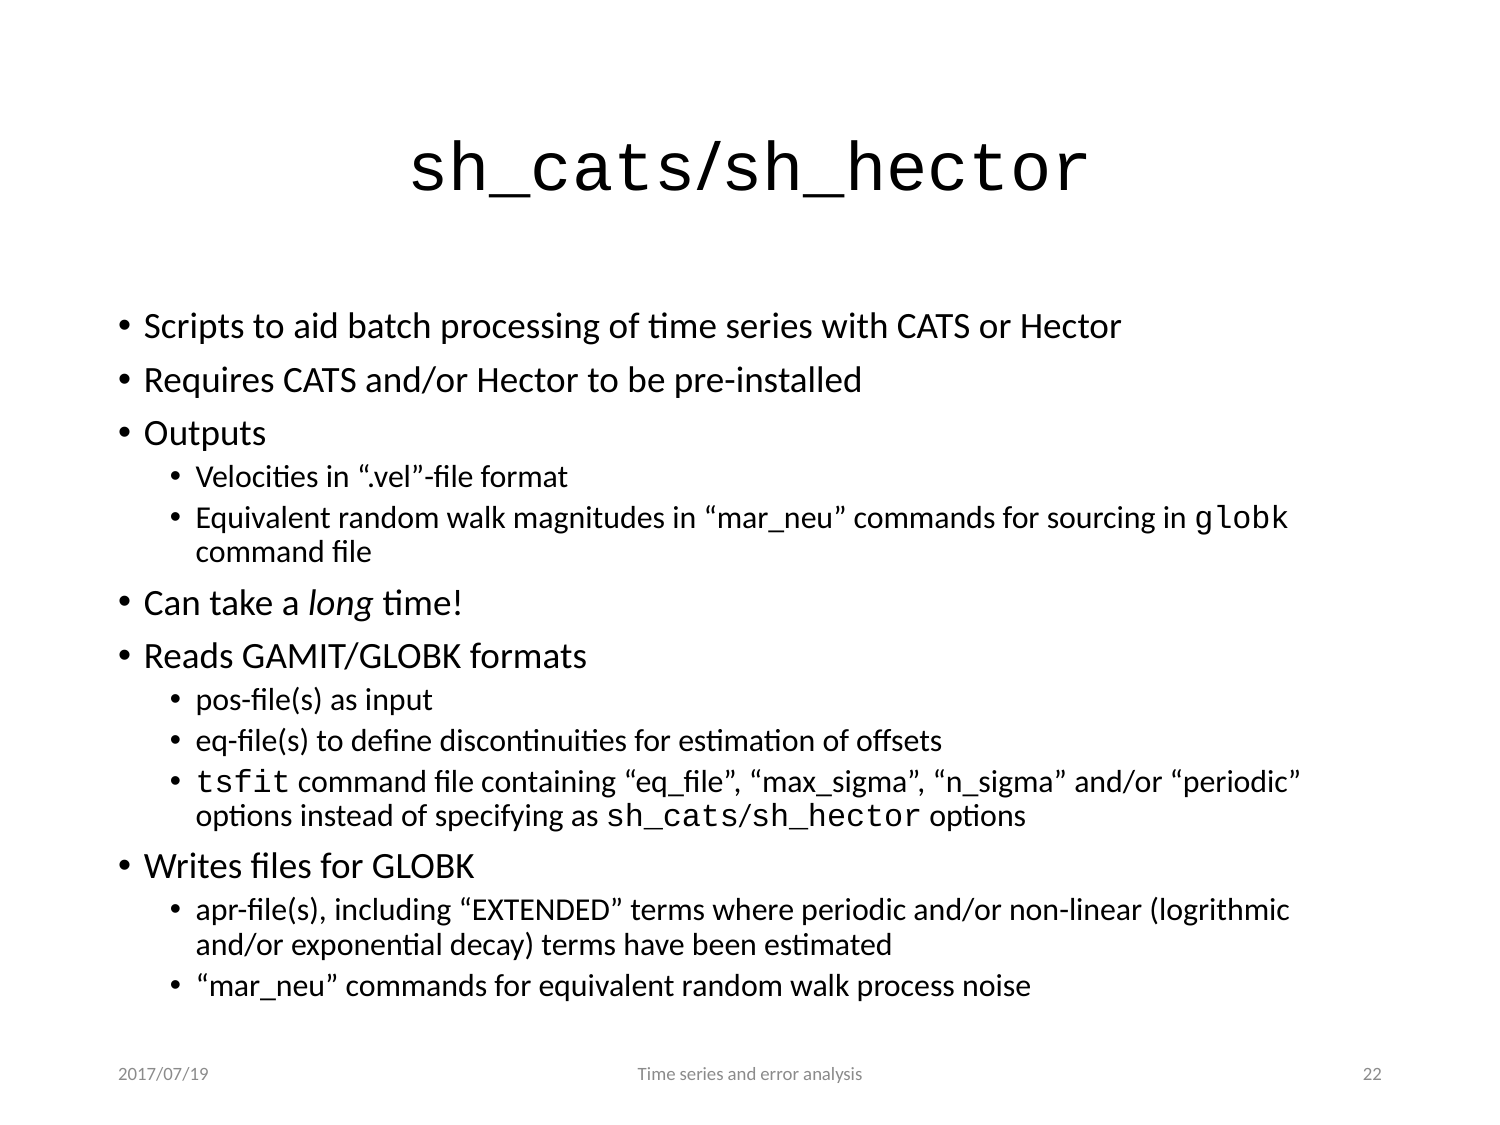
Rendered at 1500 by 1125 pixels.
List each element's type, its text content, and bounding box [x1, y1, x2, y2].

title sh_cats/sh_hector [103, 59, 1397, 278]
footer Time series and error analysis [496, 1042, 1004, 1103]
list Scripts to aid batch processing of time series with CATS or Hector Requires CATS and/or Hector to be pre-installed Outputs Velocities in “.vel”-file format Equivalent random walk magnitudes in “mar_neu” commands for sourcing in globk command file Can take a long time! Reads GAMIT/GLOBK formats pos-file(s) as input eq-file(s) to define discontinuities for estimation of offsets tsfit command file containing “eq_file”, “max_sigma”, “n_sigma” and/or “periodic” options instead of specifying as sh_cats/sh_hector options Writes files for GLOBK apr-file(s), including “EXTENDED” terms where periodic and/or non-linear (logrithmic and/or exponential decay) terms have been estimated “mar_neu” commands for equivalent random walk process noise [103, 299, 1397, 1014]
slide_number 21 [1059, 1042, 1397, 1103]
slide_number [103, 1042, 441, 1103]
